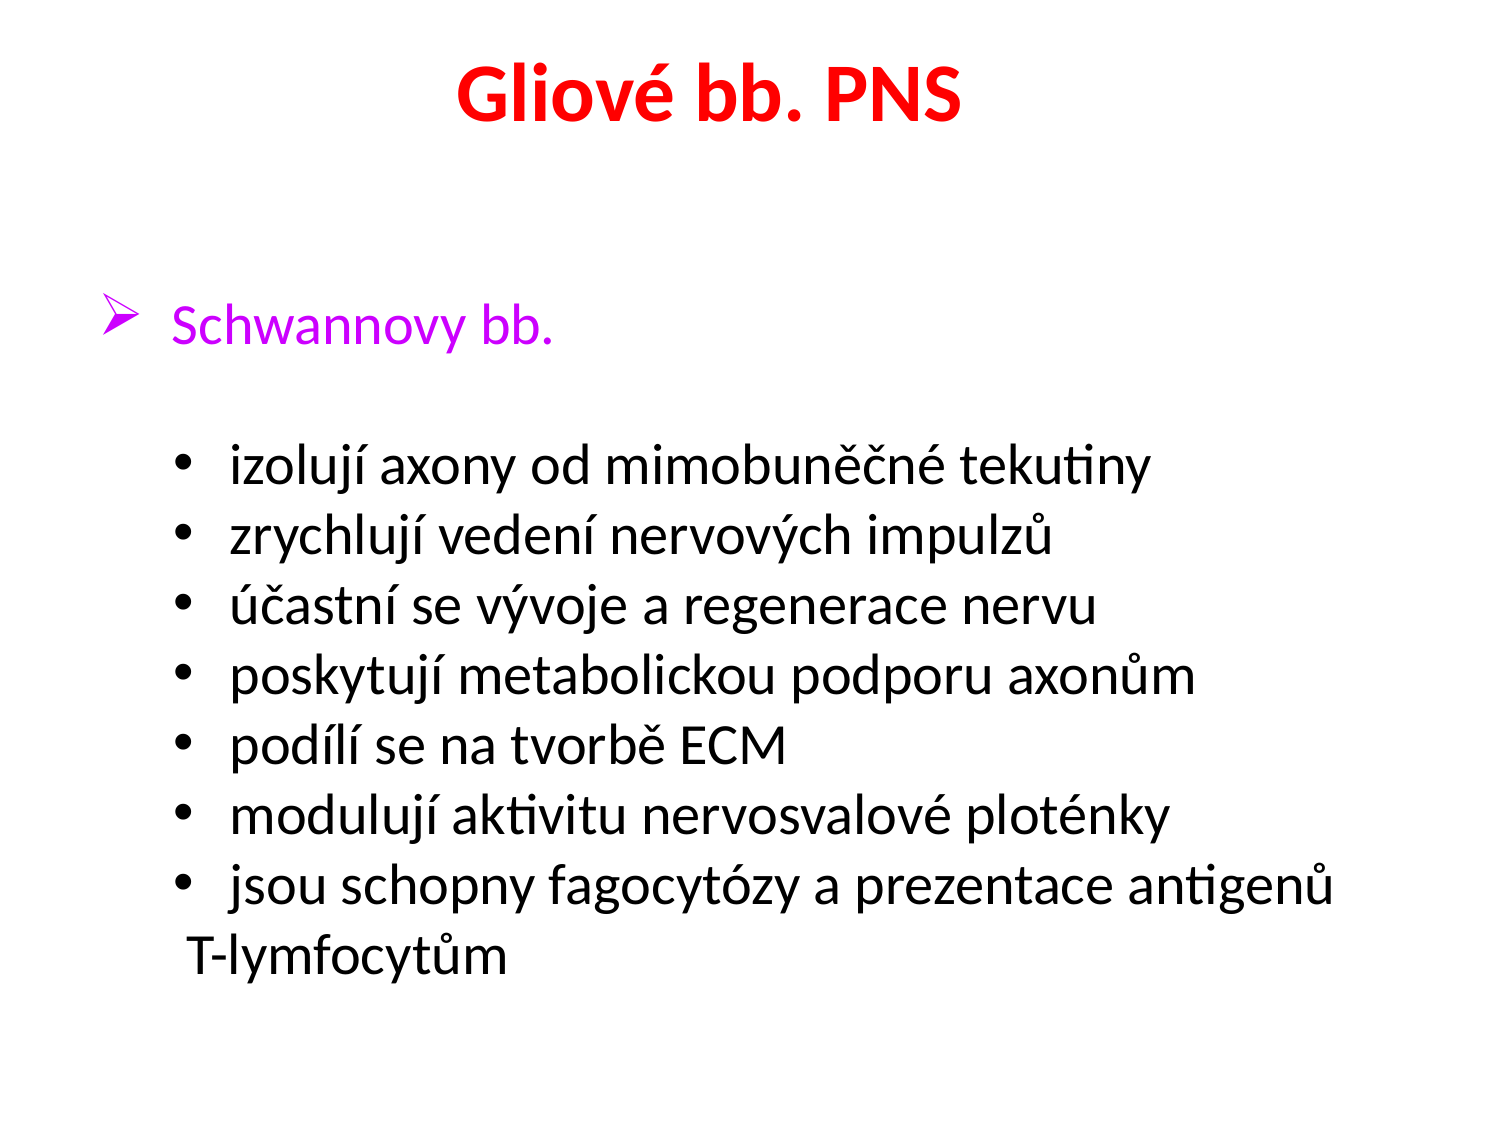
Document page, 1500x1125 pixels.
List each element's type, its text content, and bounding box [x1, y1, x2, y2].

text_box Schwannovy bb. izolují axony od mimobuněčné tekutiny zrychlují vedení nervových impulzů účastní se vývoje a regenerace nervu poskytují metabolickou podporu axonům podílí se na tvorbě ECM modulují aktivitu nervosvalové ploténky jsou schopny fagocytózy a prezentace antigenů T-lymfocytům [83, 278, 1351, 1124]
text_box Gliové bb. PNS [441, 30, 979, 146]
